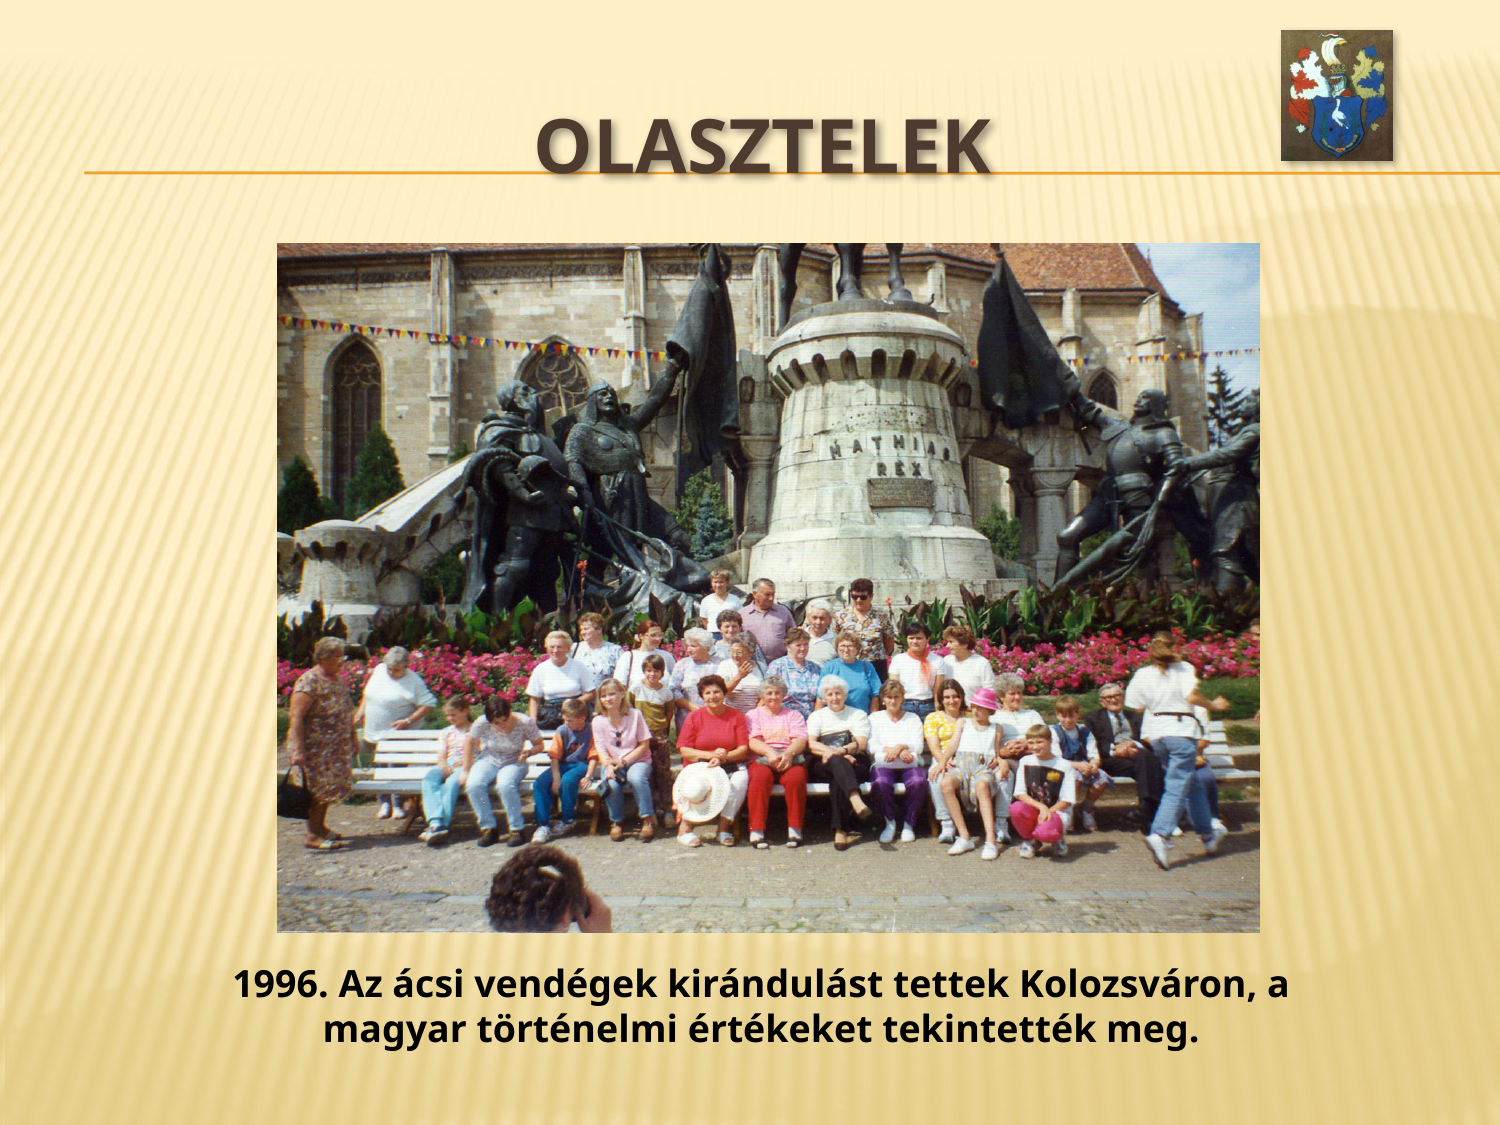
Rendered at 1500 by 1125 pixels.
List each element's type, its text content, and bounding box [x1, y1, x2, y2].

picture [1281, 30, 1394, 162]
title Olasztelek [50, 75, 1475, 213]
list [277, 243, 1260, 933]
text_box 1996. Az ácsi vendégek kirándulást tettek Kolozsváron, a magyar történelmi értékeket tekintették meg. [194, 952, 1329, 1057]
